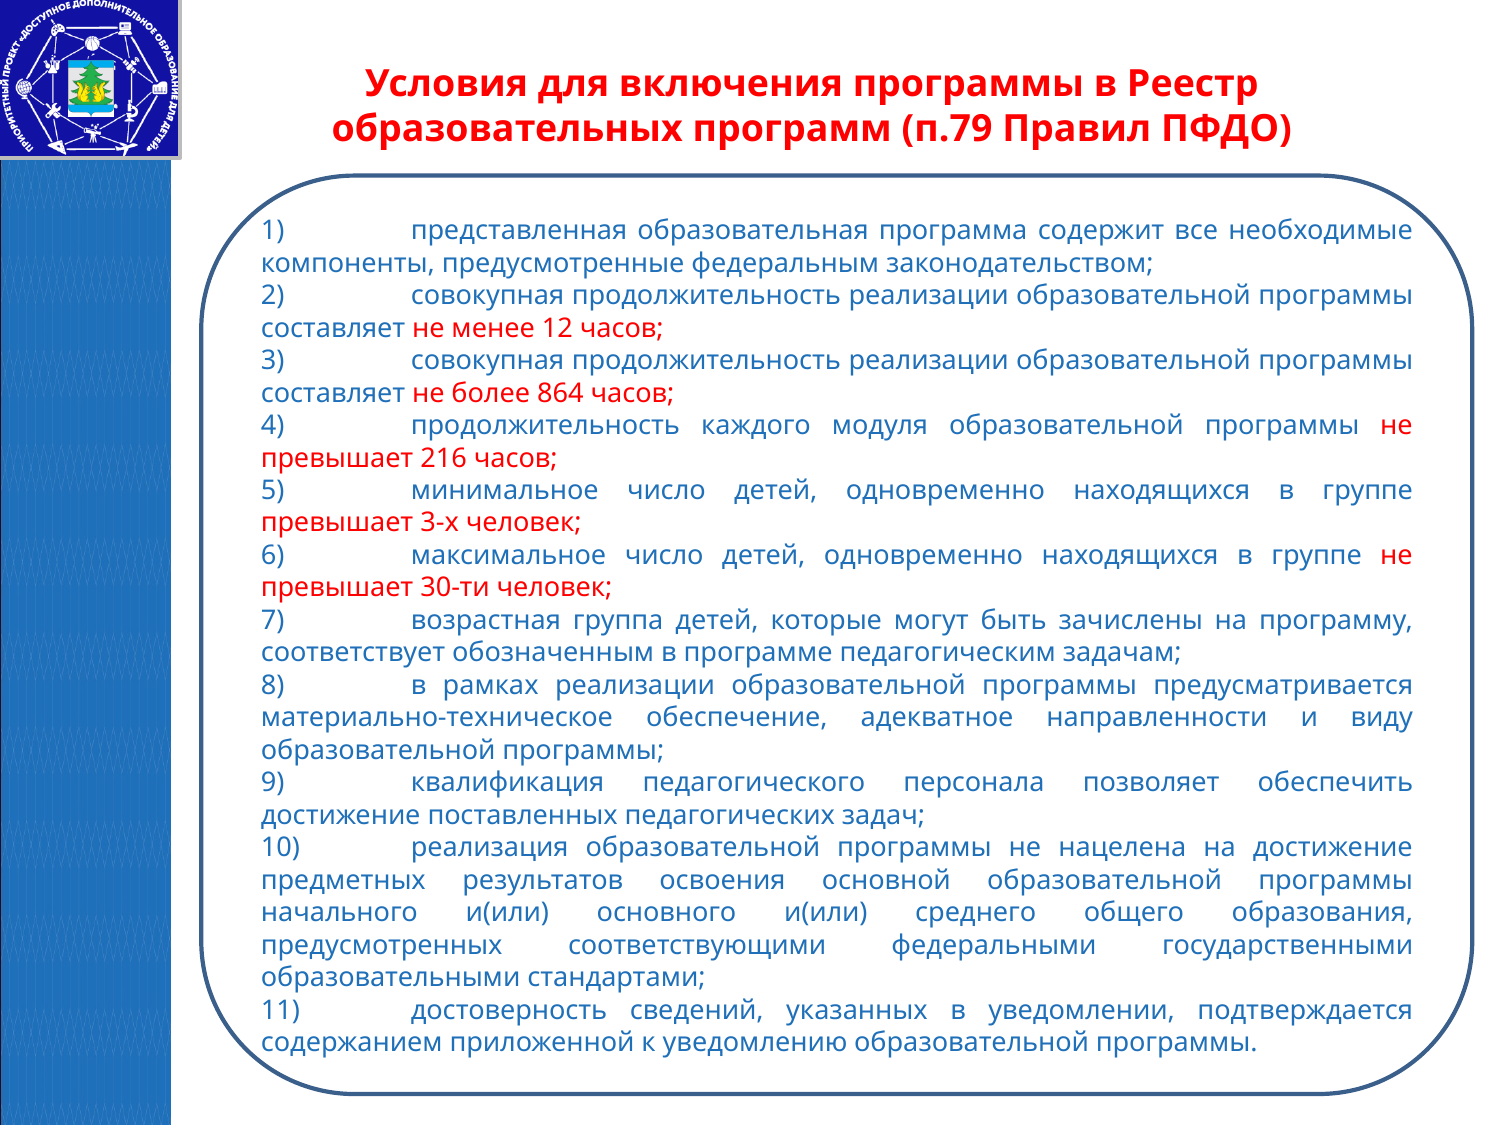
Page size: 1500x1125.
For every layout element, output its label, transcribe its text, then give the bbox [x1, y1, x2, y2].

picture [0, 0, 179, 157]
text_box [218, 1013, 1412, 1125]
text_box 1) представленная образовательная программа содержит все необходимые компоненты, предусмотренные федеральным законодательством; 2) совокупная продолжительность реализации образовательной программы составляет не менее 12 часов; 3) совокупная продолжительность реализации образовательной программы составляет не более 864 часов; 4) продолжительность каждого модуля образовательной программы не превышает 216 часов; 5) минимальное число детей, одновременно находящихся в группе превышает 3-х человек; 6) максимальное число детей, одновременно находящихся в группе не превышает 30-ти человек; 7) возрастная группа детей, которые могут быть зачислены на программу, соответствует обозначенным в программе педагогическим задачам; 8) в рамках реализации образовательной программы предусматривается материально-техническое обеспечение, адекватное направленности и виду образовательной программы; 9) квалификация педагогического персонала позволяет обеспечить достижение поставленных педагогических задач; 10) реализация образовательной программы не нацелена на достижение предметных результатов освоения основной образовательной программы начального и(или) основного и(или) среднего общего образования, предусмотренных соответствующими федеральными государственными образовательными стандартами; 11) достоверность сведений, указанных в уведомлении, подтверждается содержанием приложенной к уведомлению образовательной программы. [201, 175, 1473, 1095]
picture [0, 160, 171, 1125]
text_box Условия для включения программы в Реестр образовательных программ (п.79 Правил ПФДО) [189, 48, 1436, 160]
